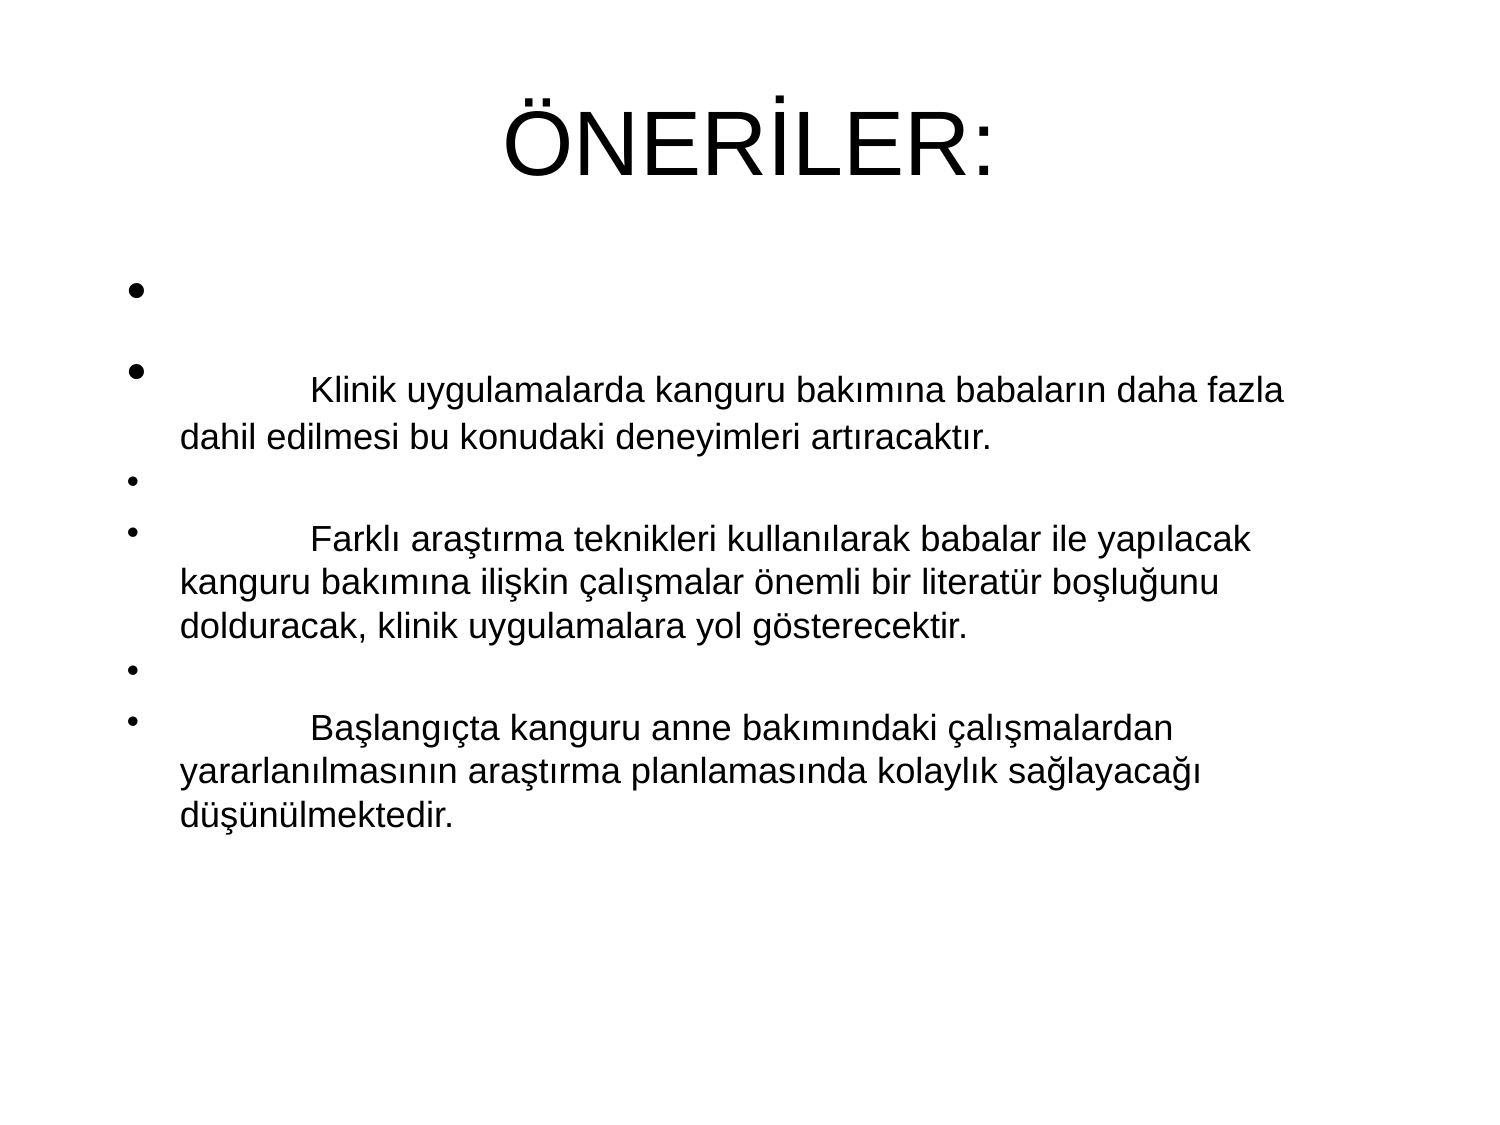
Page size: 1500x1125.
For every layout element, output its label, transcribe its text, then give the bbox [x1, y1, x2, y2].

title ÖNERİLER: [74, 44, 1426, 233]
list Klinik uygulamalarda kanguru bakımına babaların daha fazla dahil edilmesi bu konudaki deneyimleri artıracaktır. Farklı araştırma teknikleri kullanılarak babalar ile yapılacak kanguru bakımına ilişkin çalışmalar önemli bir literatür boşluğunu dolduracak, klinik uygulamalara yol gösterecektir. Başlangıçta kanguru anne bakımındaki çalışmalardan yararlanılmasının araştırma planlamasında kolaylık sağlayacağı düşünülmektedir. [111, 255, 1347, 843]
